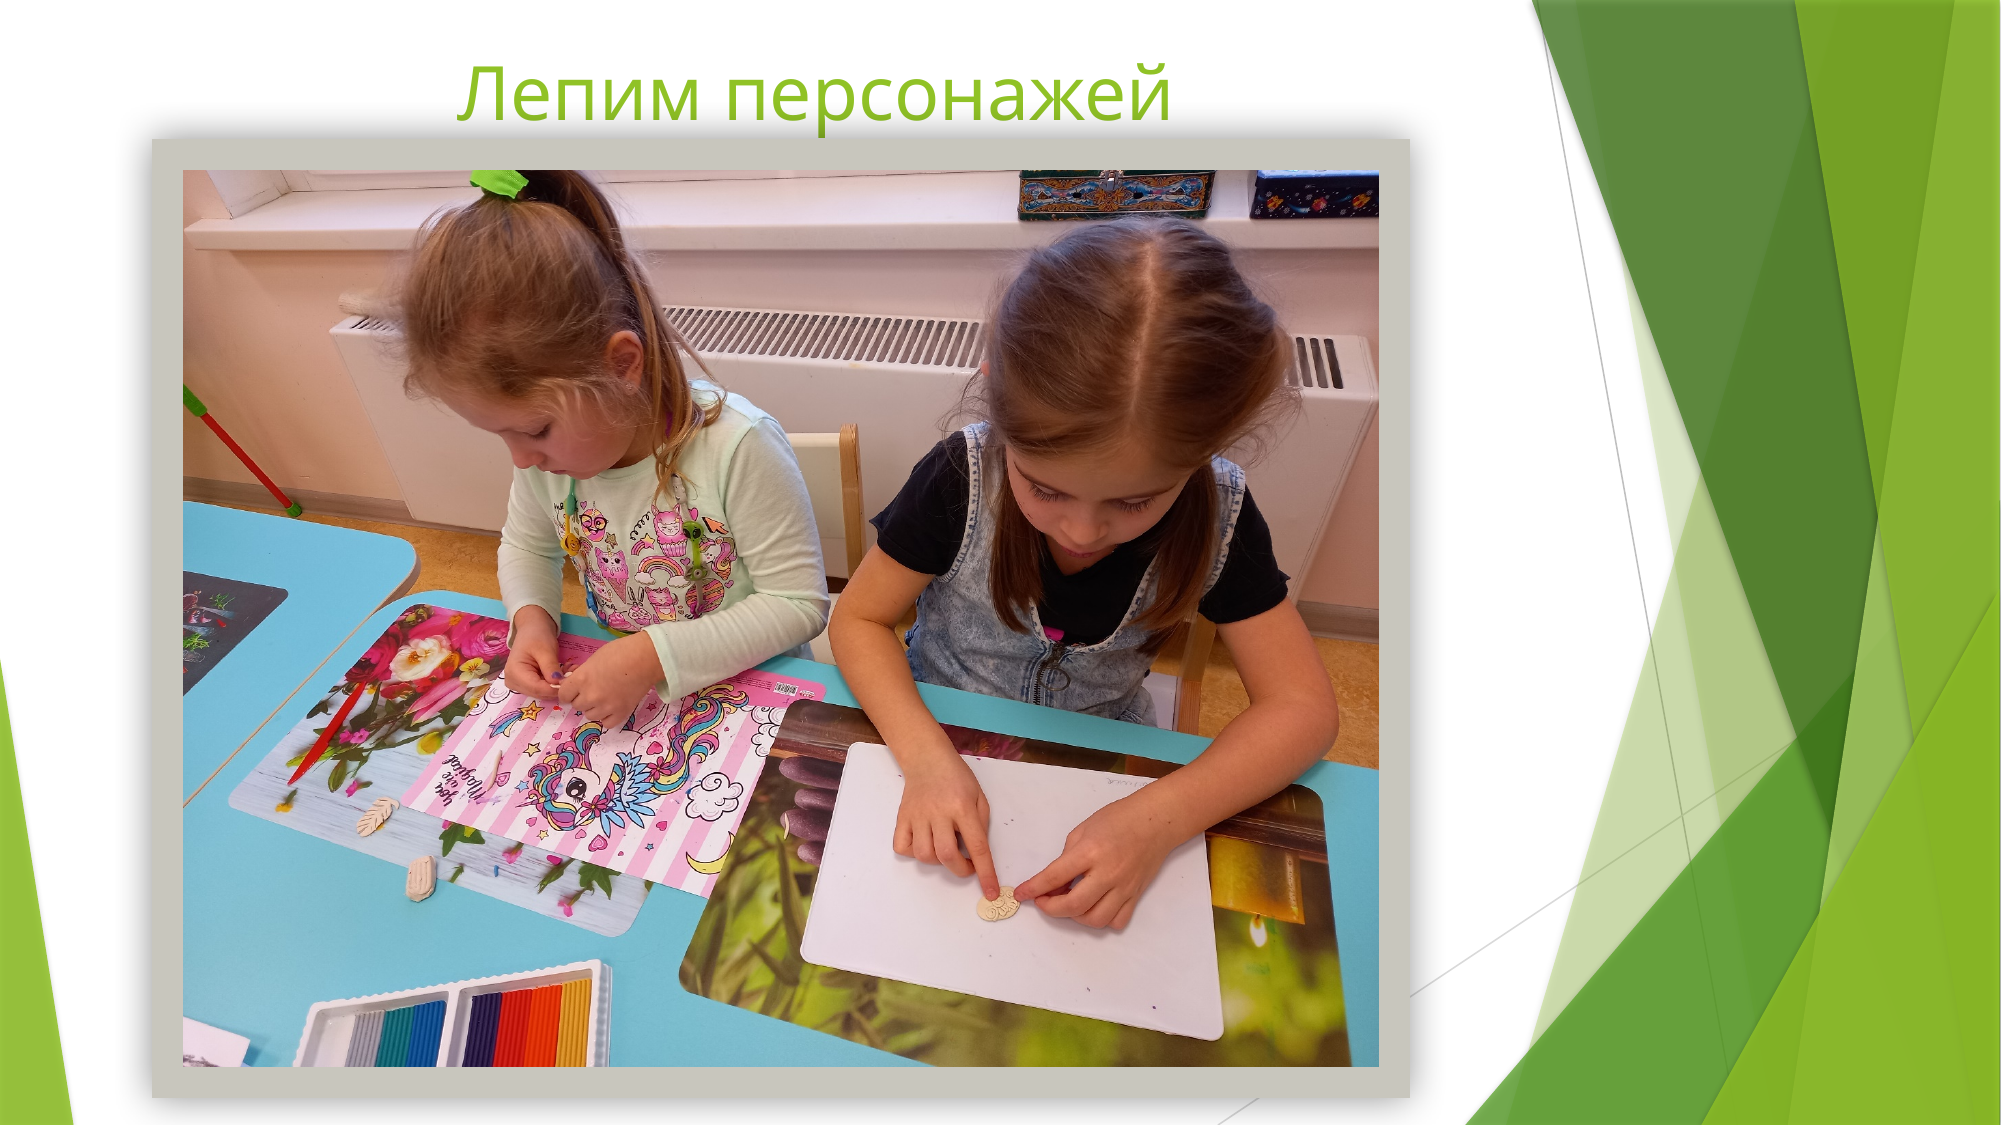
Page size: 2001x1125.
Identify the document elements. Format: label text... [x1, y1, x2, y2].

title Лепим персонажей [111, 37, 1522, 170]
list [182, 169, 1380, 1068]
